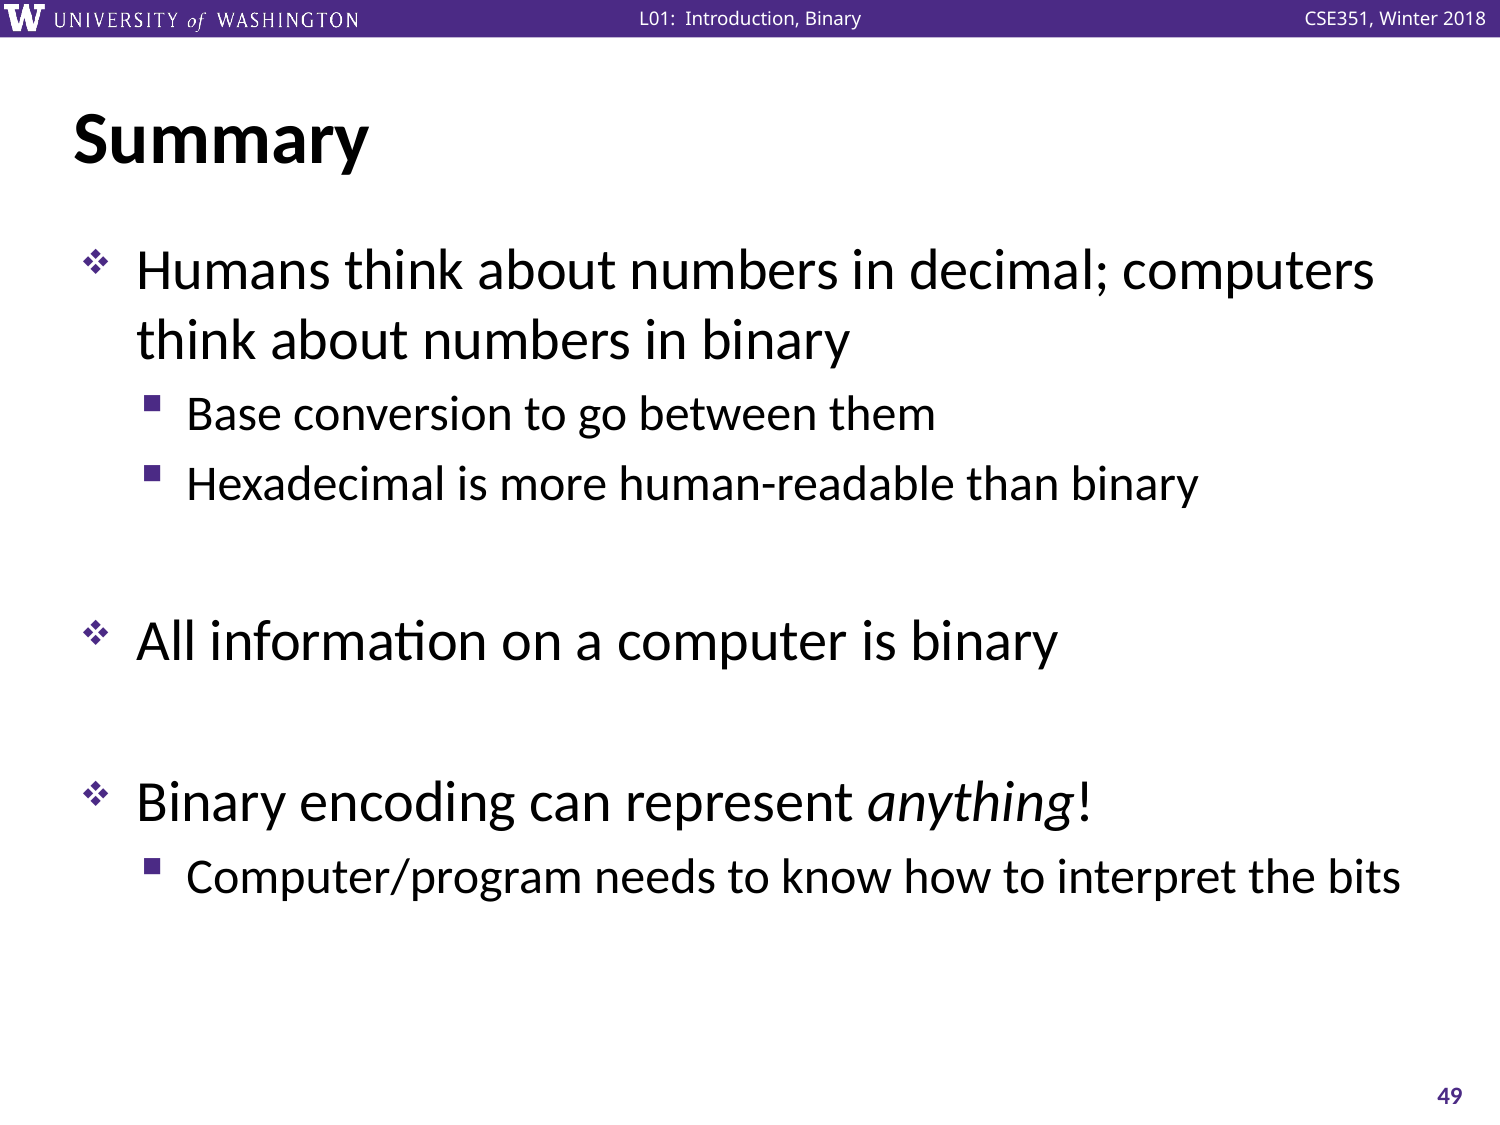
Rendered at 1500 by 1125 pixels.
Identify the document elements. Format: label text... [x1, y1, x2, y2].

picture [4, 4, 358, 32]
title Summary [58, 71, 1438, 197]
slide_number 49 [1400, 1065, 1500, 1125]
list Humans think about numbers in decimal; computers think about numbers in binary Base conversion to go between them Hexadecimal is more human-readable than binary All information on a computer is binary Binary encoding can represent anything! Computer/program needs to know how to interpret the bits [64, 223, 1438, 1040]
